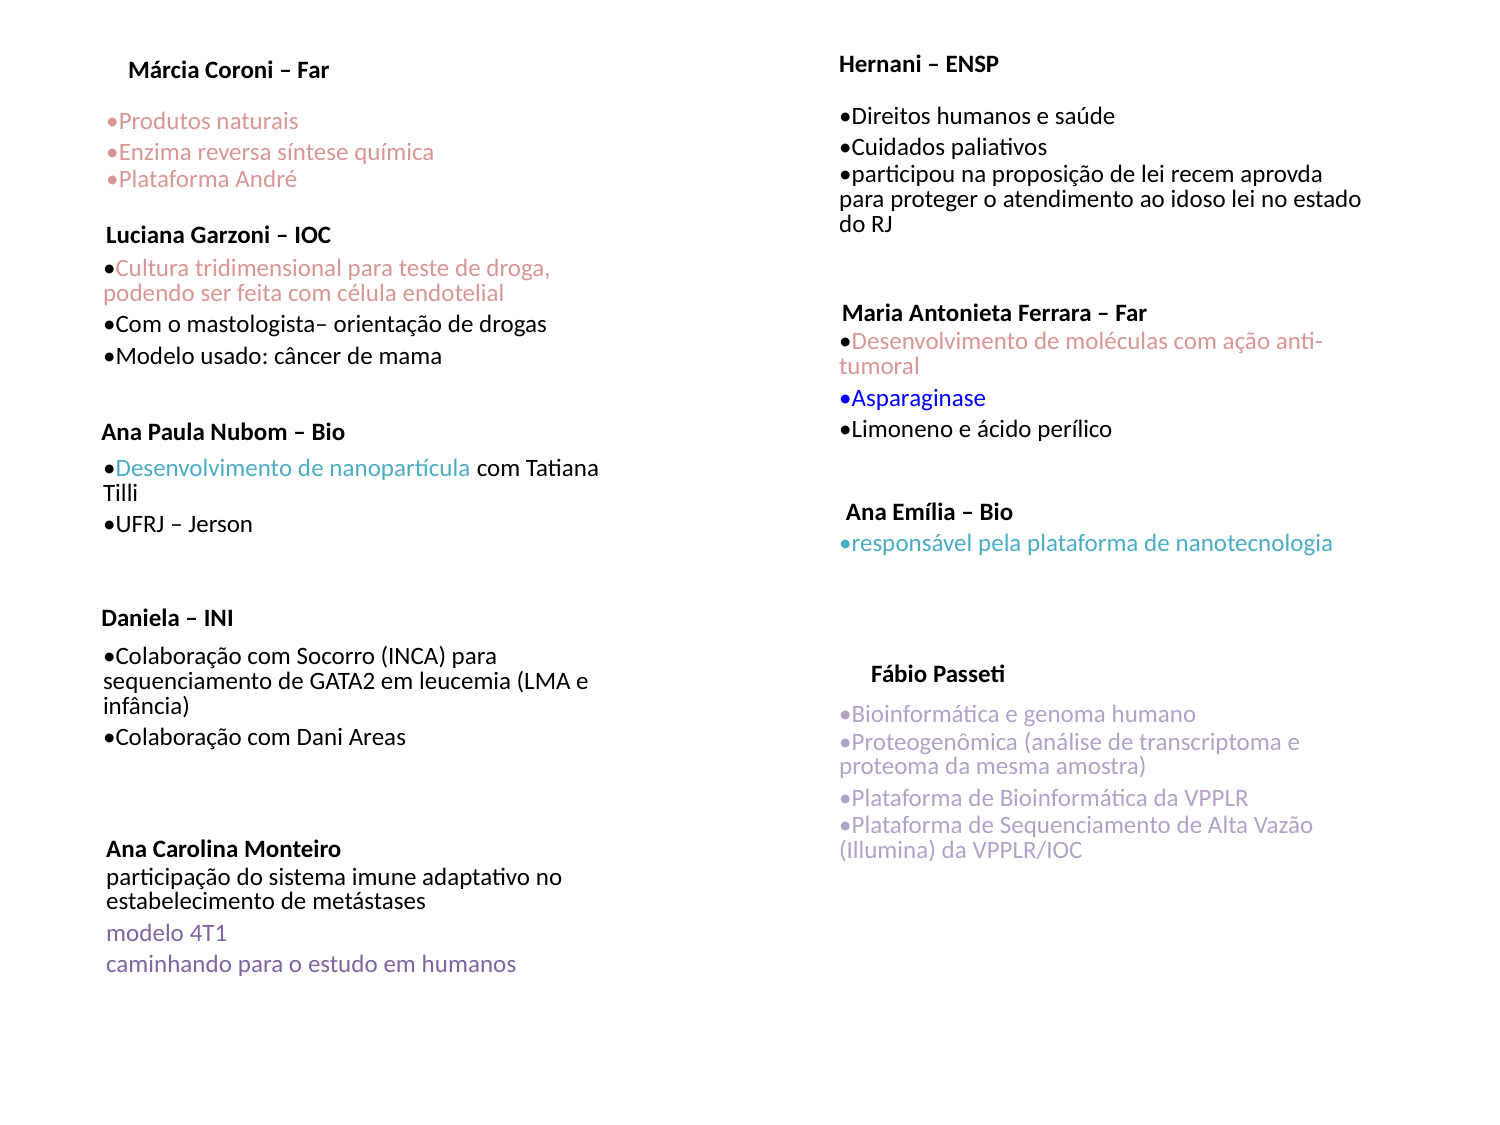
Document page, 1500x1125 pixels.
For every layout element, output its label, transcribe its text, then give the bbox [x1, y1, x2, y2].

table_header •responsável pela plataforma de nanotecnologia [837, 526, 1368, 558]
table_header Daniela – INI [99, 602, 516, 633]
table_cell •Plataforma de Bioinformática da VPPLR [837, 781, 1368, 813]
table_cell •Com o mastologista– orientação de drogas [101, 308, 632, 339]
table_header Fábio Passeti [869, 658, 1249, 689]
table_cell caminhando para o estudo em humanos [104, 948, 635, 979]
table_cell •Cuidados paliativos [837, 131, 1368, 162]
table_header •Cultura tridimensional para teste de droga, podendo ser feita com célula endotelial [101, 256, 632, 308]
table_header participação do sistema imune adaptativo no estabelecimento de metástases [104, 864, 635, 916]
table_cell •Plataforma André [104, 167, 635, 194]
table_header •Produtos naturais [104, 104, 635, 136]
table_cell •Modelo usado: câncer de mama [101, 339, 632, 370]
table_header Hernani – ENSP [837, 44, 1040, 79]
table_header Ana Emília – Bio [844, 482, 1040, 526]
table_header Márcia Coroni – Far [126, 54, 543, 85]
table_cell •Asparaginase [837, 381, 1368, 412]
table_header •Desenvolvimento de nanopartícula com Tatiana Tilli [101, 455, 632, 507]
table_header Ana Paula Nubom – Bio [99, 415, 516, 447]
table_cell •participou na proposição de lei recem aprovda para proteger o atendimento ao idoso lei no estado do RJ [837, 162, 1368, 239]
table_header •Desenvolvimento de moléculas com ação anti-tumoral [837, 329, 1368, 381]
table_header •Bioinformática e genoma humano [837, 698, 1368, 729]
table_cell •Proteogenômica (análise de transcriptoma e proteoma da mesma amostra) [837, 729, 1368, 781]
table_cell •Colaboração com Dani Areas [101, 721, 632, 752]
table_header •Direitos humanos e saúde [837, 100, 1368, 131]
table_cell modelo 4T1 [104, 916, 635, 948]
table_cell •UFRJ – Jerson [101, 507, 632, 539]
table_header •Colaboração com Socorro (INCA) para sequenciamento de GATA2 em leucemia (LMA e infância) [101, 644, 632, 721]
table_header Ana Carolina Monteiro [104, 832, 521, 863]
table_cell •Plataforma de Sequenciamento de Alta Vazão (Illumina) da VPPLR/IOC [837, 813, 1368, 865]
table_cell •Enzima reversa síntese química [104, 136, 635, 167]
table_header Maria Antonieta Ferrara – Far [840, 297, 1257, 328]
table_cell •Limoneno e ácido perílico [837, 412, 1368, 444]
table_header Luciana Garzoni – IOC [104, 219, 521, 250]
